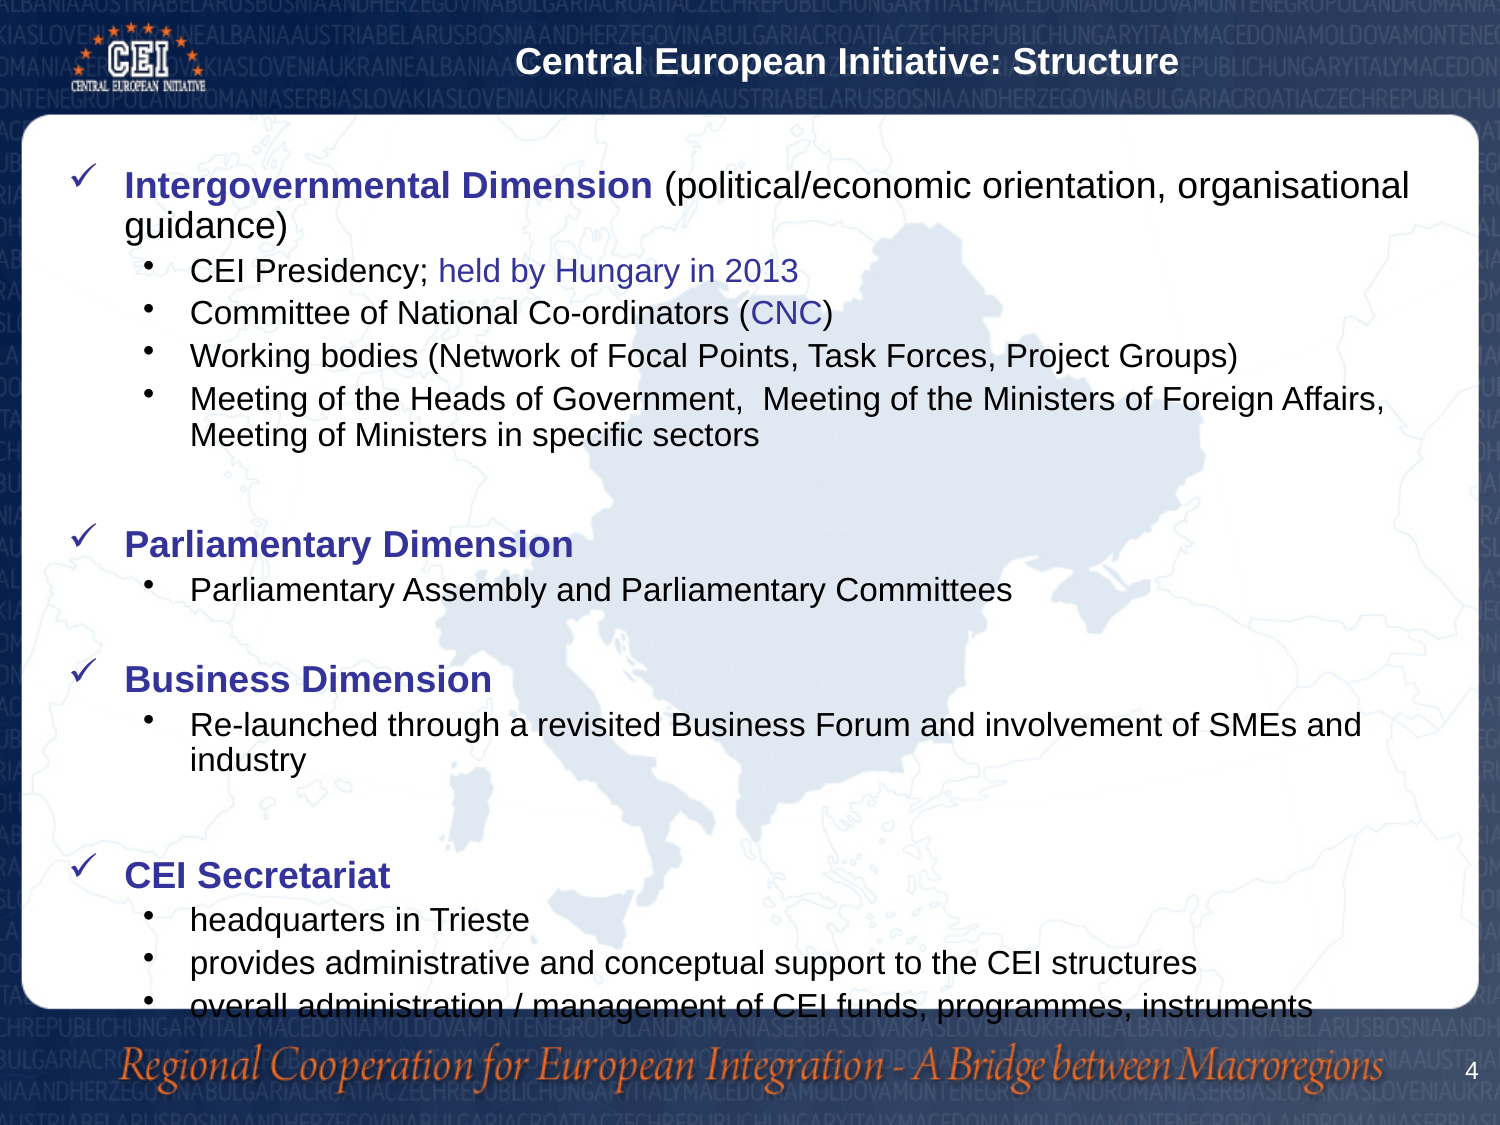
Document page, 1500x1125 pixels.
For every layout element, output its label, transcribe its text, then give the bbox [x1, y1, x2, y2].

text_box 4 [1074, 1046, 1494, 1103]
title Central European Initiative: Structure [218, 7, 1477, 112]
picture [0, 0, 1500, 1125]
list Intergovernmental Dimension (political/economic orientation, organisational guidance) CEI Presidency; held by Hungary in 2013 Committee of National Co-ordinators (CNC) Working bodies (Network of Focal Points, Task Forces, Project Groups) Meeting of the Heads of Government, Meeting of the Ministers of Foreign Affairs, Meeting of Ministers in specific sectors Parliamentary Dimension Parliamentary Assembly and Parliamentary Committees Business Dimension Re-launched through a revisited Business Forum and involvement of SMEs and industry CEI Secretariat headquarters in Trieste provides administrative and conceptual support to the CEI structures overall administration / management of CEI funds, programmes, instruments [52, 113, 1472, 965]
